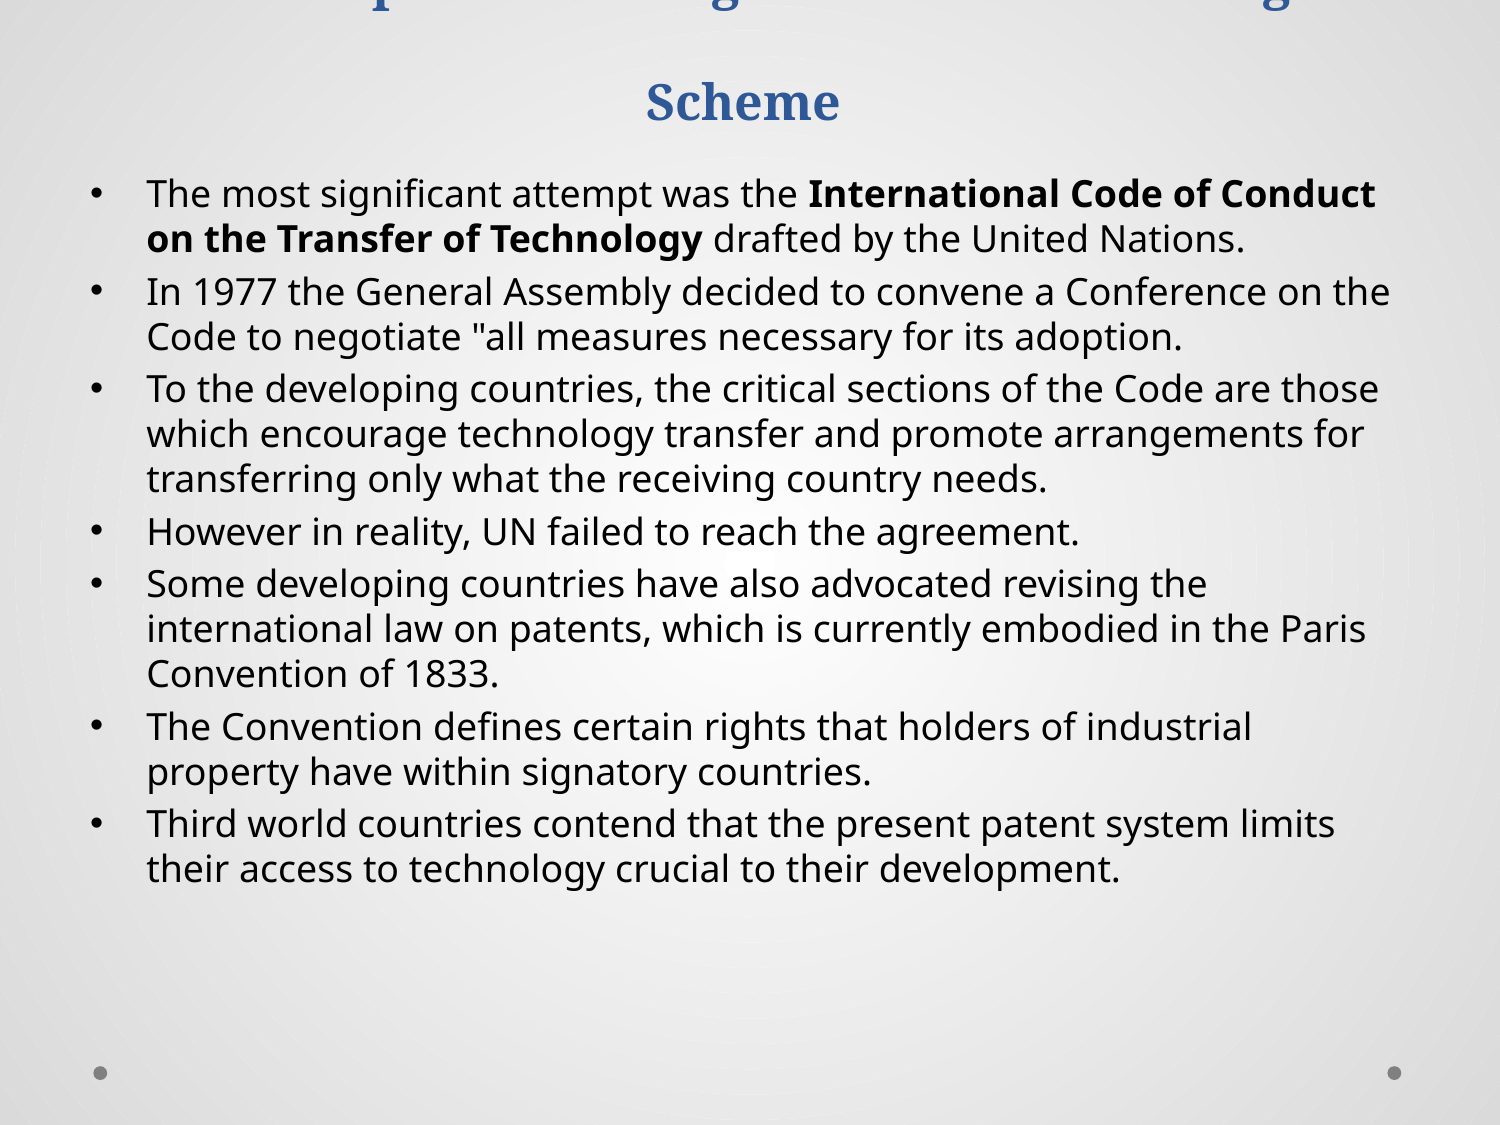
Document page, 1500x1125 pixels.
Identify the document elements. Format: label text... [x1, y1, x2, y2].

list The most significant attempt was the International Code of Conduct on the Transfer of Technology drafted by the United Nations. In 1977 the General Assembly decided to convene a Conference on the Code to negotiate "all measures necessary for its adoption. To the developing countries, the critical sections of the Code are those which encourage technology transfer and promote arrangements for transferring only what the receiving country needs. However in reality, UN failed to reach the agreement. Some developing countries have also advocated revising the international law on patents, which is currently embodied in the Paris Convention of 1833. The Convention defines certain rights that holders of industrial property have within signatory countries. Third world countries contend that the present patent system limits their access to technology crucial to their development. [75, 162, 1425, 1038]
title 1. Attempts at Revising the International Legal Scheme [75, 24, 1425, 138]
